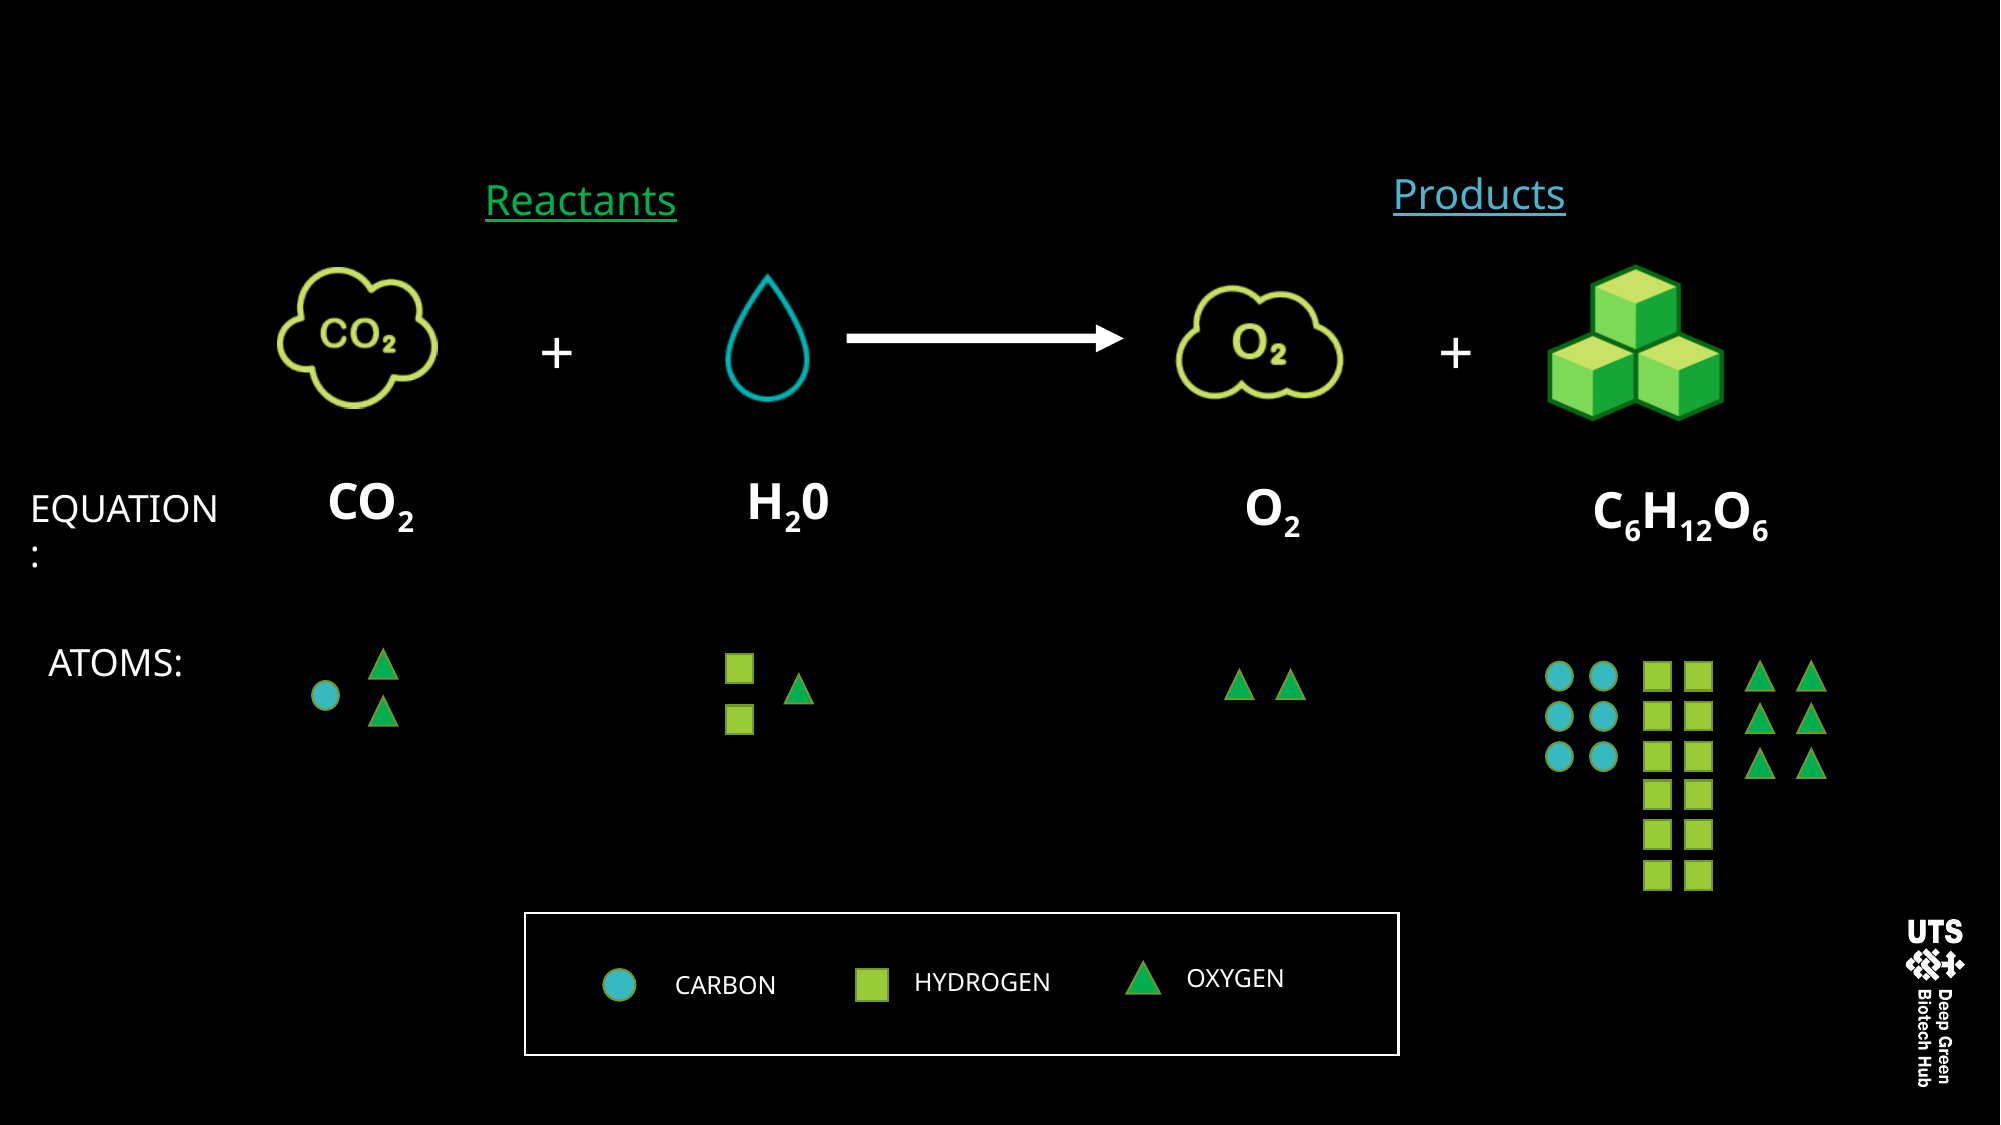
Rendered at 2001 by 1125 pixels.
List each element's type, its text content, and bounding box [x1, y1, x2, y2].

text_box [1795, 659, 1827, 692]
text_box [1545, 700, 1574, 732]
text_box [1744, 659, 1776, 692]
text_box [1545, 660, 1574, 692]
text_box [1643, 860, 1672, 891]
text_box + [1424, 305, 1480, 467]
text_box [524, 912, 1400, 1056]
picture [1170, 253, 1350, 432]
text_box H20 [731, 462, 860, 546]
text_box [1643, 741, 1672, 772]
text_box CO2 [312, 462, 604, 546]
text_box [1684, 860, 1713, 891]
text_box [1274, 667, 1307, 701]
picture [689, 259, 847, 417]
text_box EQUATION: [14, 477, 240, 583]
text_box Reactants [299, 166, 863, 231]
text_box [725, 653, 754, 684]
text_box [1744, 701, 1776, 735]
text_box C6H12O6 [1578, 471, 1826, 555]
text_box [783, 672, 815, 705]
text_box [1589, 700, 1618, 732]
text_box [1223, 667, 1256, 701]
picture [277, 267, 438, 409]
text_box [1744, 746, 1776, 779]
picture [1506, 146, 1792, 445]
text_box [1684, 661, 1713, 692]
text_box [1795, 746, 1827, 779]
text_box [311, 679, 340, 711]
text_box [367, 694, 399, 727]
text_box [1684, 741, 1713, 772]
text_box [1684, 819, 1713, 850]
text_box O2 [1229, 467, 1521, 551]
text_box [1545, 741, 1574, 773]
text_box [1589, 741, 1618, 773]
text_box [1795, 701, 1827, 735]
text_box [1643, 701, 1672, 731]
text_box [1589, 660, 1618, 692]
text_box ATOMS: [33, 631, 259, 692]
text_box + [524, 305, 581, 462]
picture [1842, 913, 2000, 1098]
text_box [1643, 661, 1672, 692]
text_box [367, 647, 399, 680]
text_box [1643, 779, 1672, 810]
text_box Products [1224, 160, 1506, 226]
text_box [1684, 779, 1713, 810]
text_box [1643, 819, 1672, 850]
text_box [1684, 701, 1713, 731]
text_box [725, 704, 754, 735]
